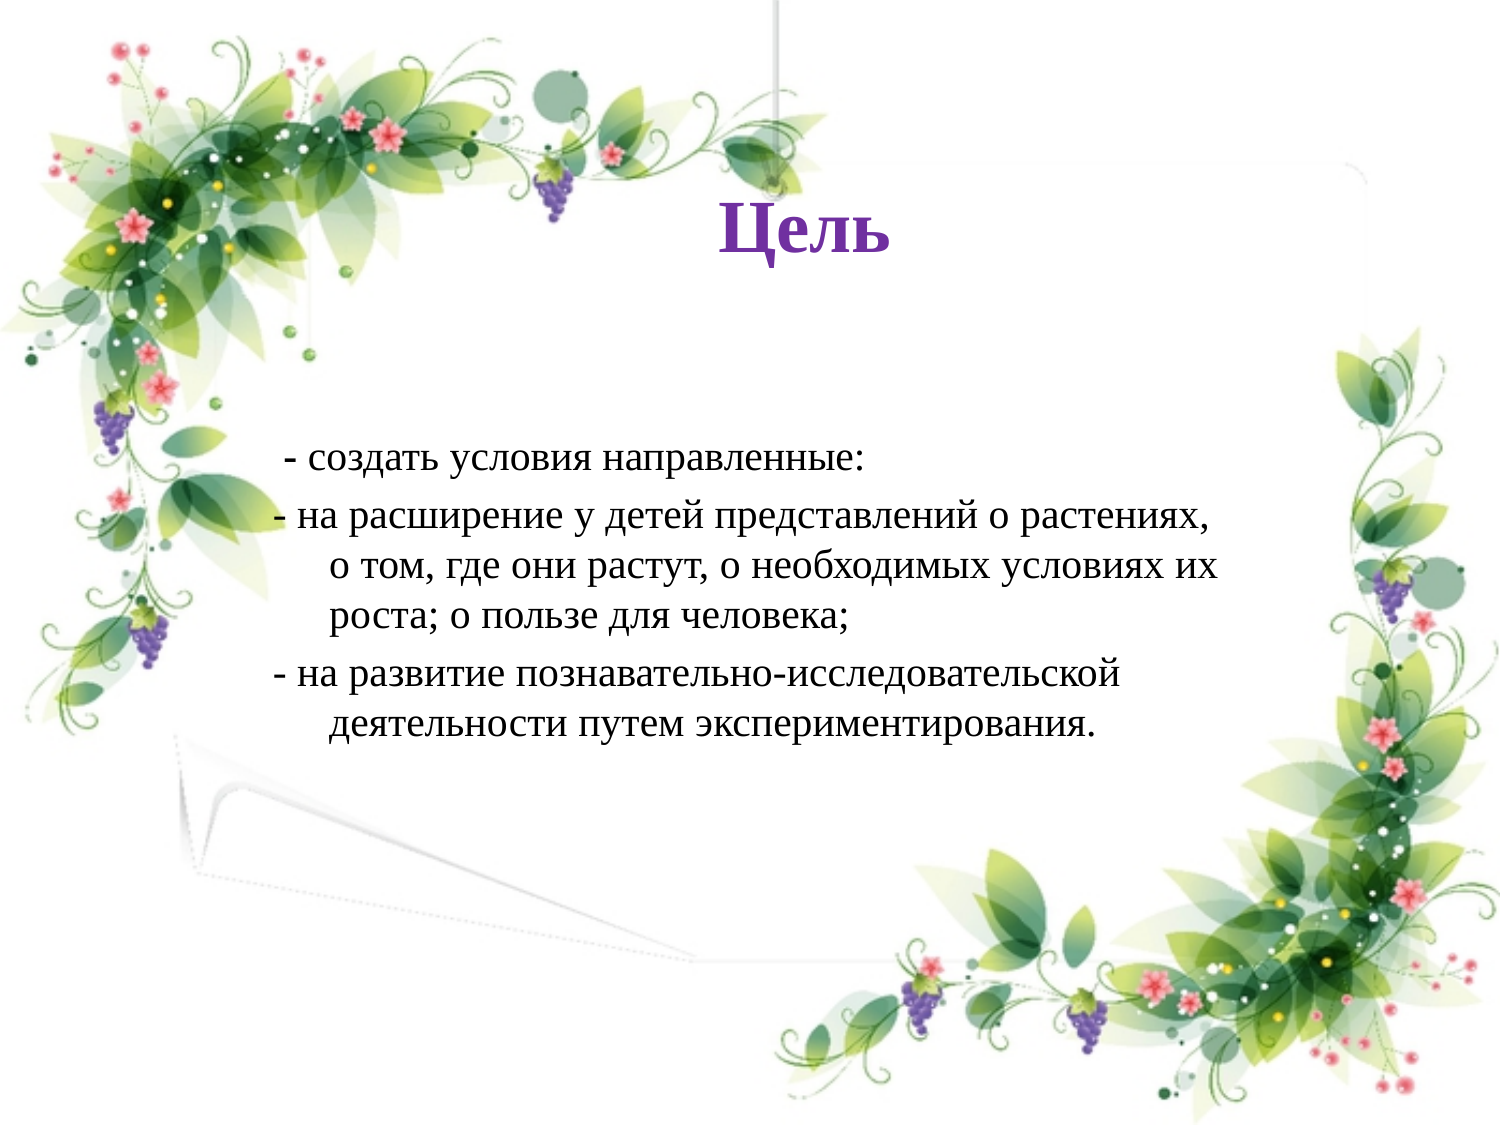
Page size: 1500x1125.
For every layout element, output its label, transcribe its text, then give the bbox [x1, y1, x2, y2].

picture [0, 0, 1500, 1125]
title Цель [398, 128, 1231, 317]
list - создать условия направленные: - на расширение у детей представлений о растениях, о том, где они растут, о необходимых условиях их роста; о пользе для человека; - на развитие познавательно-исследовательской деятельности путем экспериментирования. [257, 420, 1243, 832]
